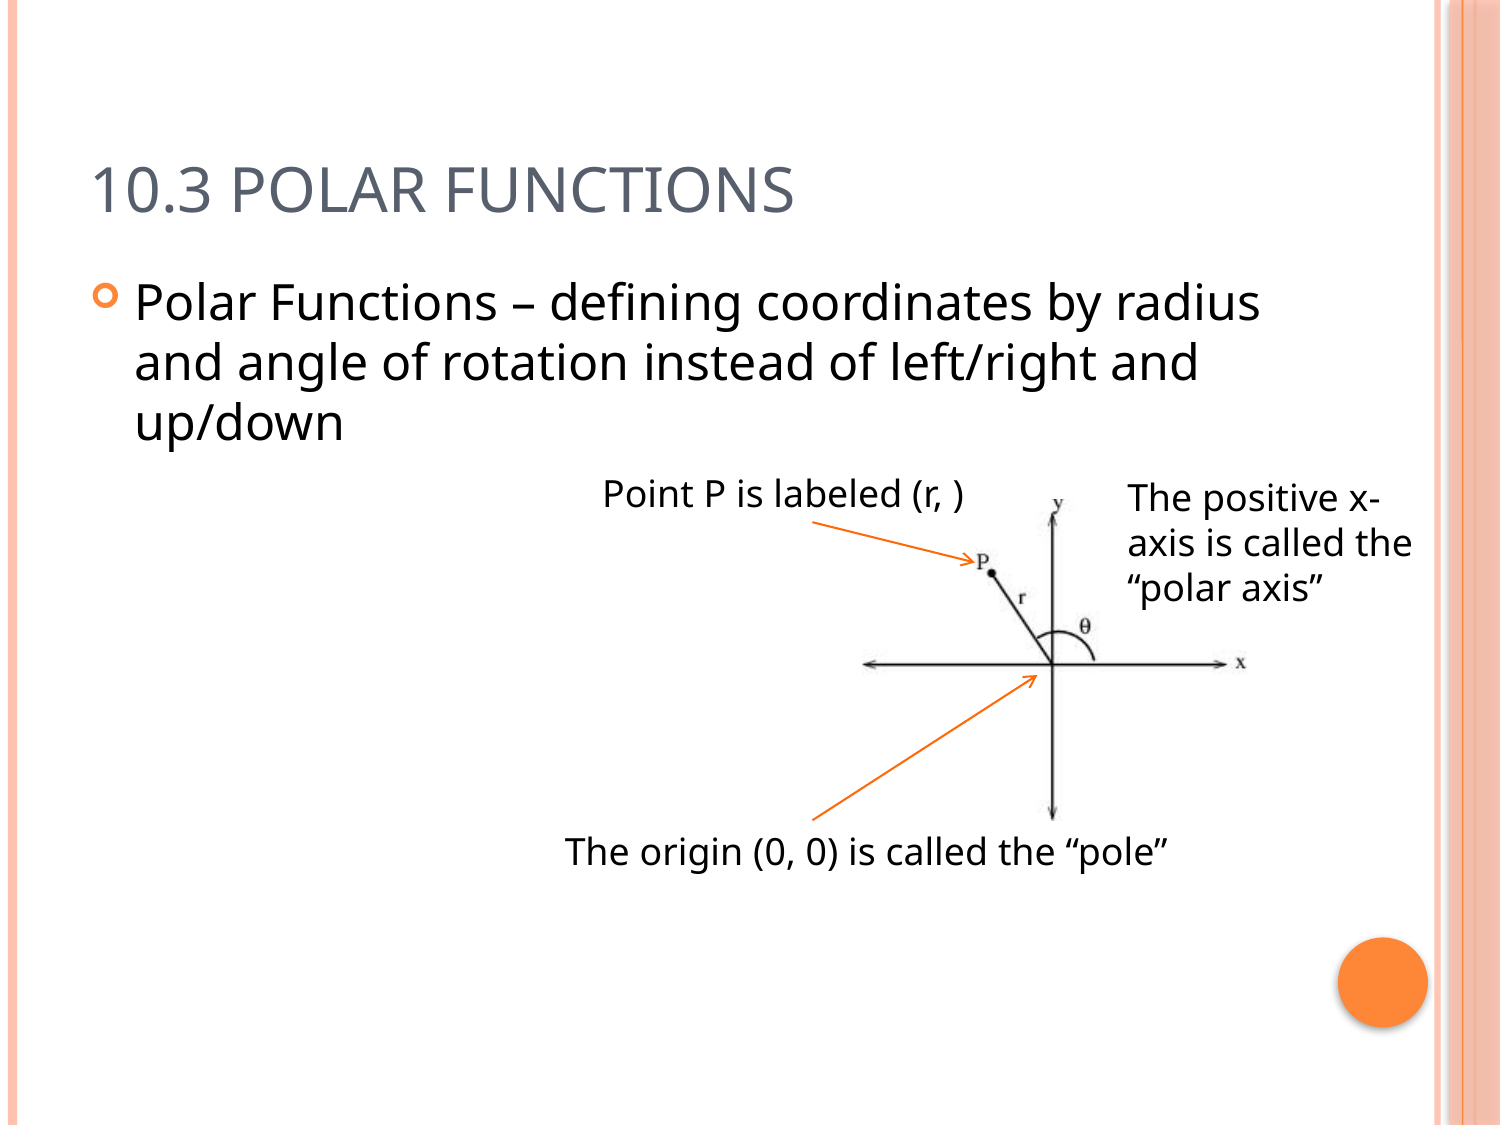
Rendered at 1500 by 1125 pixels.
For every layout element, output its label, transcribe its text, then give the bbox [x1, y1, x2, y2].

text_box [811, 674, 1038, 821]
text_box The positive x-axis is called the “polar axis” [1112, 467, 1438, 617]
picture [861, 499, 1248, 821]
title 10.3 Polar Functions [75, 45, 1300, 233]
text_box The origin (0, 0) is called the “pole” [549, 820, 1188, 880]
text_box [811, 522, 976, 563]
